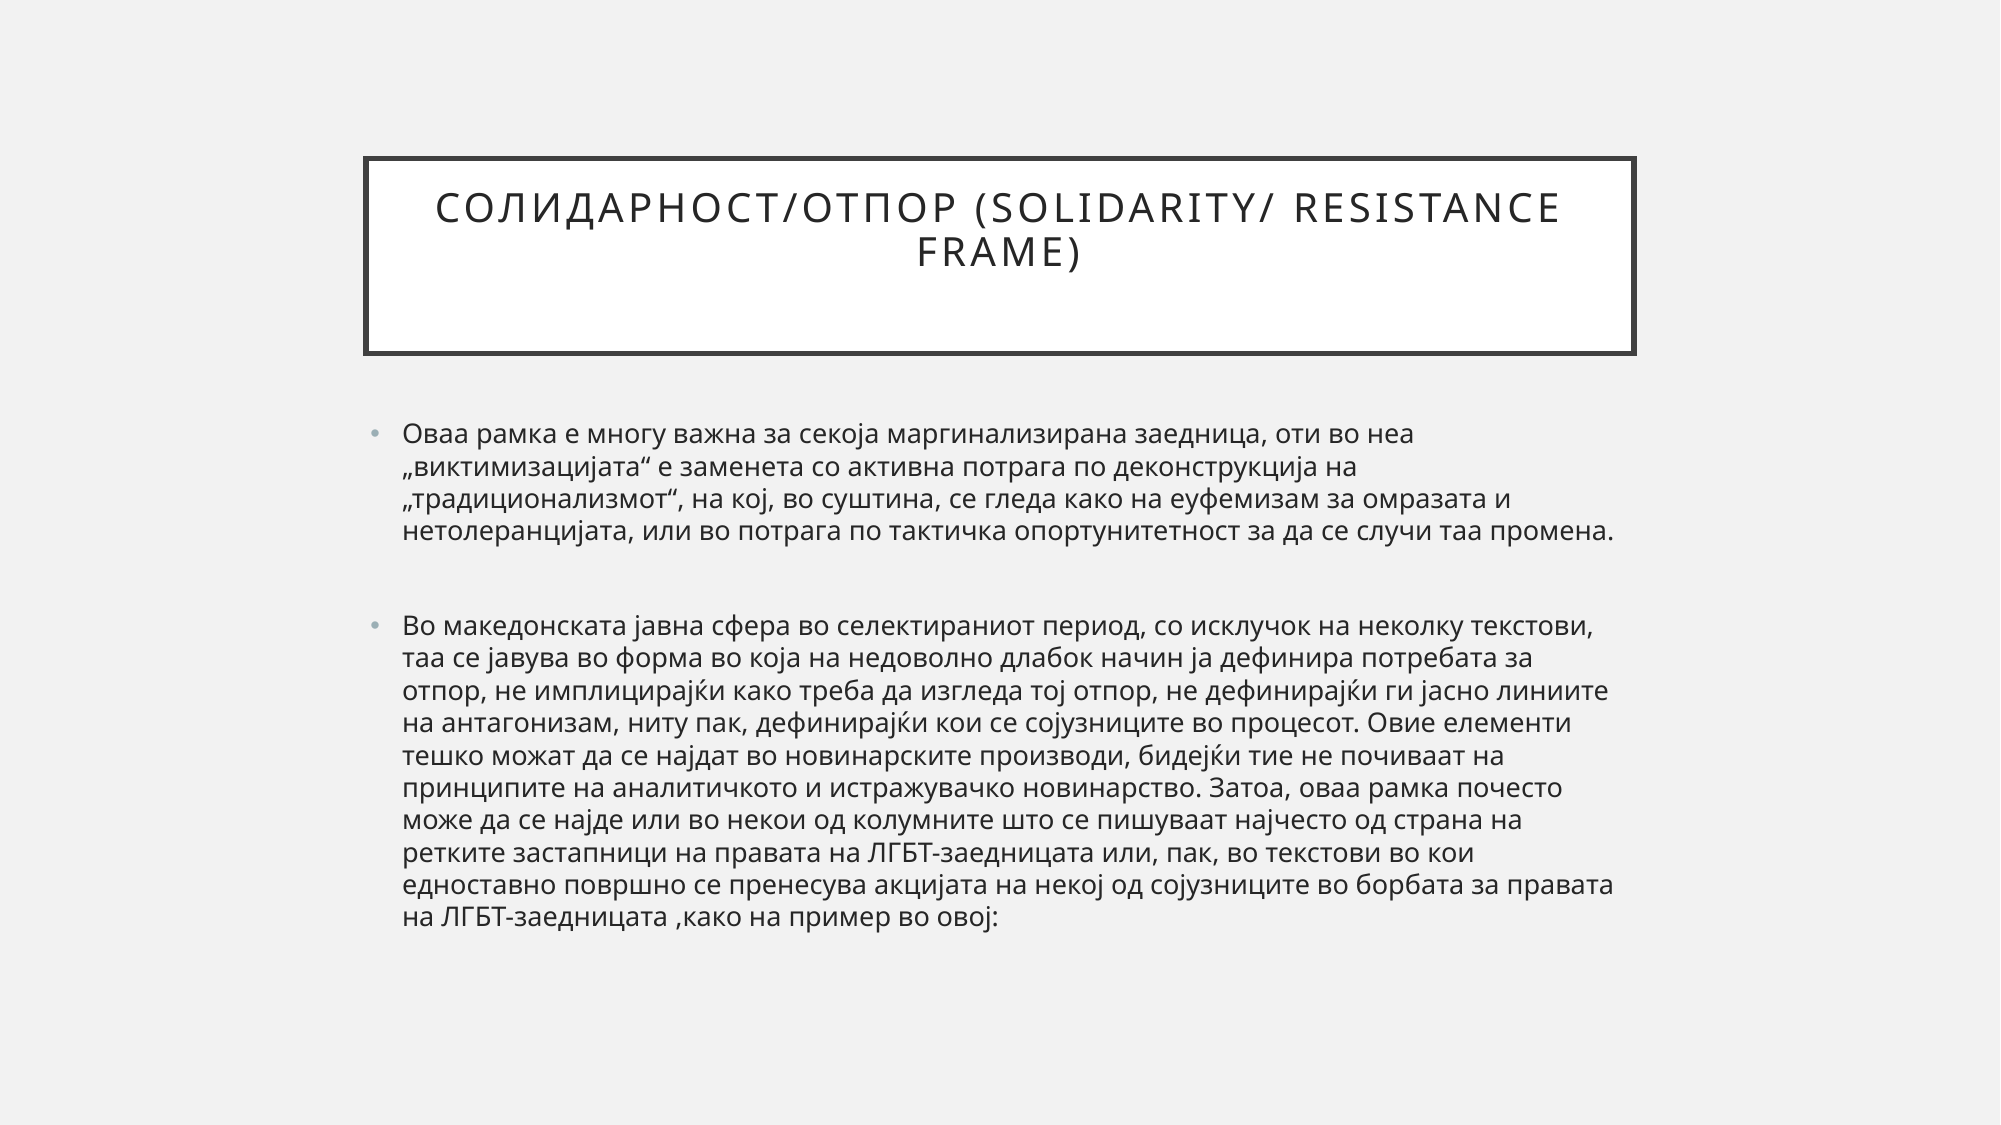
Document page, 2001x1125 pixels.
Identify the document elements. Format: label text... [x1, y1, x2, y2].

list Оваа рамка е многу важна за секоја маргинализирана заедница, оти во неа „виктимизацијата“ е заменета со активна потрага по деконструкција на „традиционализмот“, на кој, во суштина, се гледа како на еуфемизам за омразата и нетолеранцијата, или во потрага по тактичка опортунитетност за да се случи таа промена. Во македонската јавна сфера во селектираниот период, со исклучок на неколку текстови, таа се јавува во форма во која на недоволно длабок начин ја дефинира потребата за отпор, не имплицирајќи како треба да изгледа тој отпор, не дефинирајќи ги јасно линиите на антагонизам, ниту пак, дефинирајќи кои се сојузниците во процесот. Овие елементи тешко можат да се најдат во новинарските производи, бидејќи тие не почиваат на принципите на аналитичкото и истражувачко новинарство. Затоа, оваа рамка почесто може да се најде или во некои од колумните што се пишуваат најчесто од страна на ретките застапници на правата на ЛГБТ-заедницата или, пак, во текстови во кои едноставно површно се пренесува акцијата на некој од сојузниците во борбата за правата на ЛГБТ-заедницата ,како на пример во овој: [355, 409, 1634, 989]
title Солидарност/отпор (Solidarity/ Resistance Frame) [363, 156, 1637, 356]
